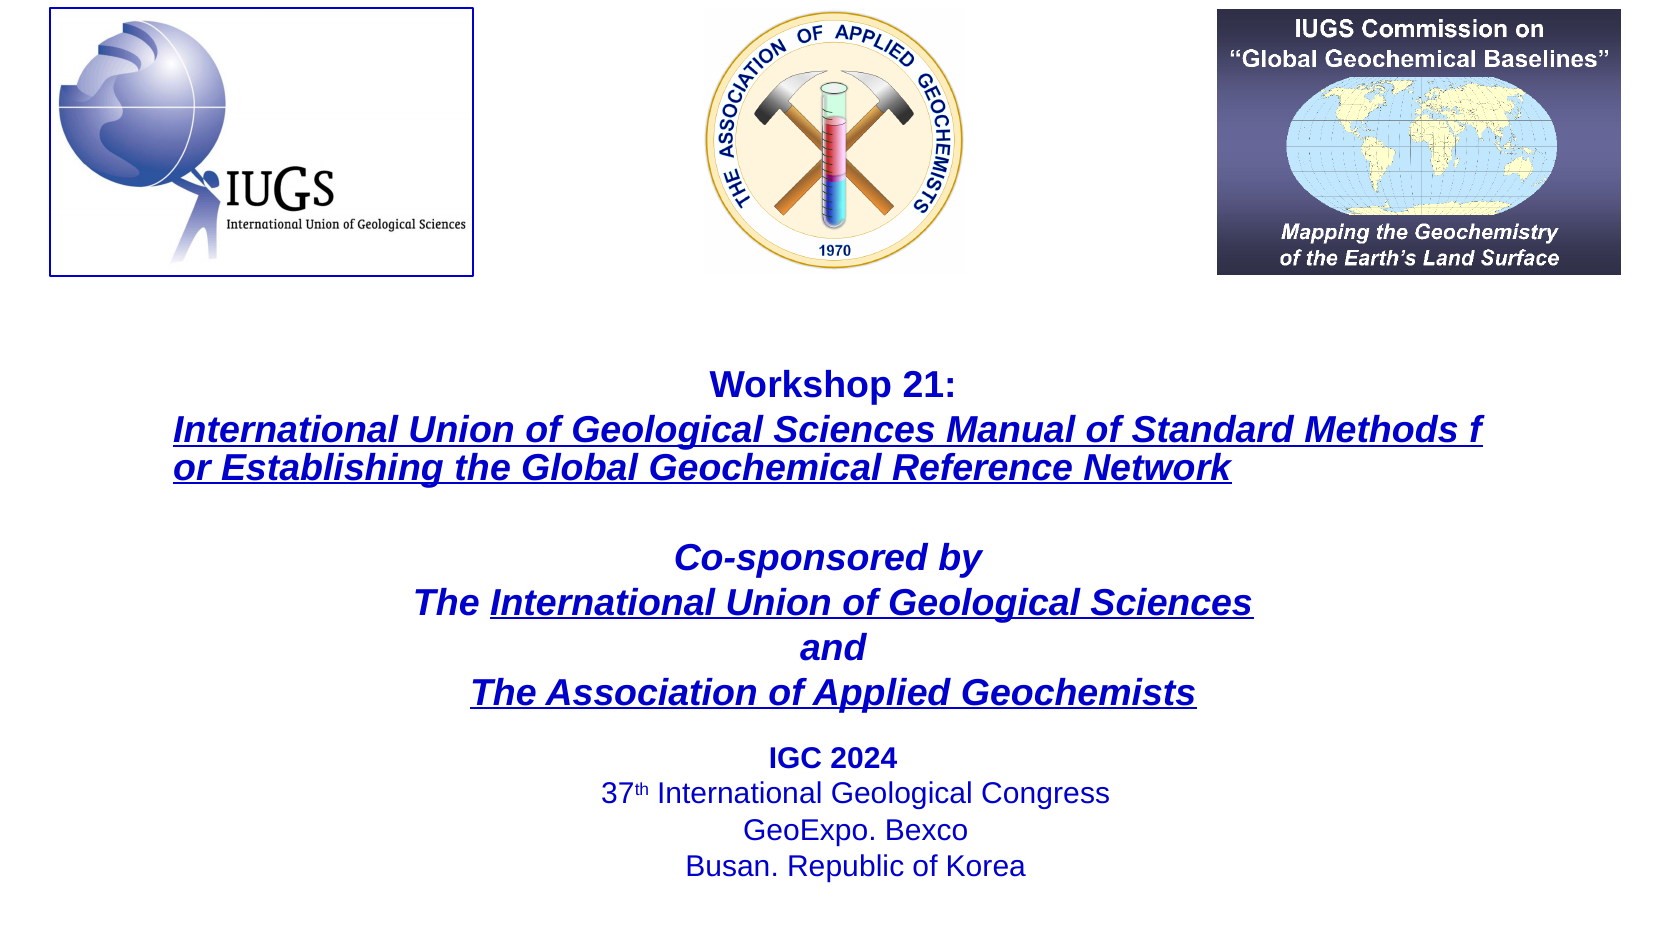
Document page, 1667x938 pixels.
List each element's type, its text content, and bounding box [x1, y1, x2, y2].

text_box IGC 2024 37th International Geological Congress GeoExpo. Bexco Busan. Republic of Korea [158, 730, 1509, 890]
text_box Workshop 21: International Union of Geological Sciences Manual of Standard Methods for Establishing the Global Geochemical Reference Network Co-sponsored by The International Union of Geological Sciences and The Association of Applied Geochemists [158, 352, 1509, 683]
picture [1217, 9, 1622, 276]
picture [703, 7, 965, 274]
picture [50, 9, 473, 276]
